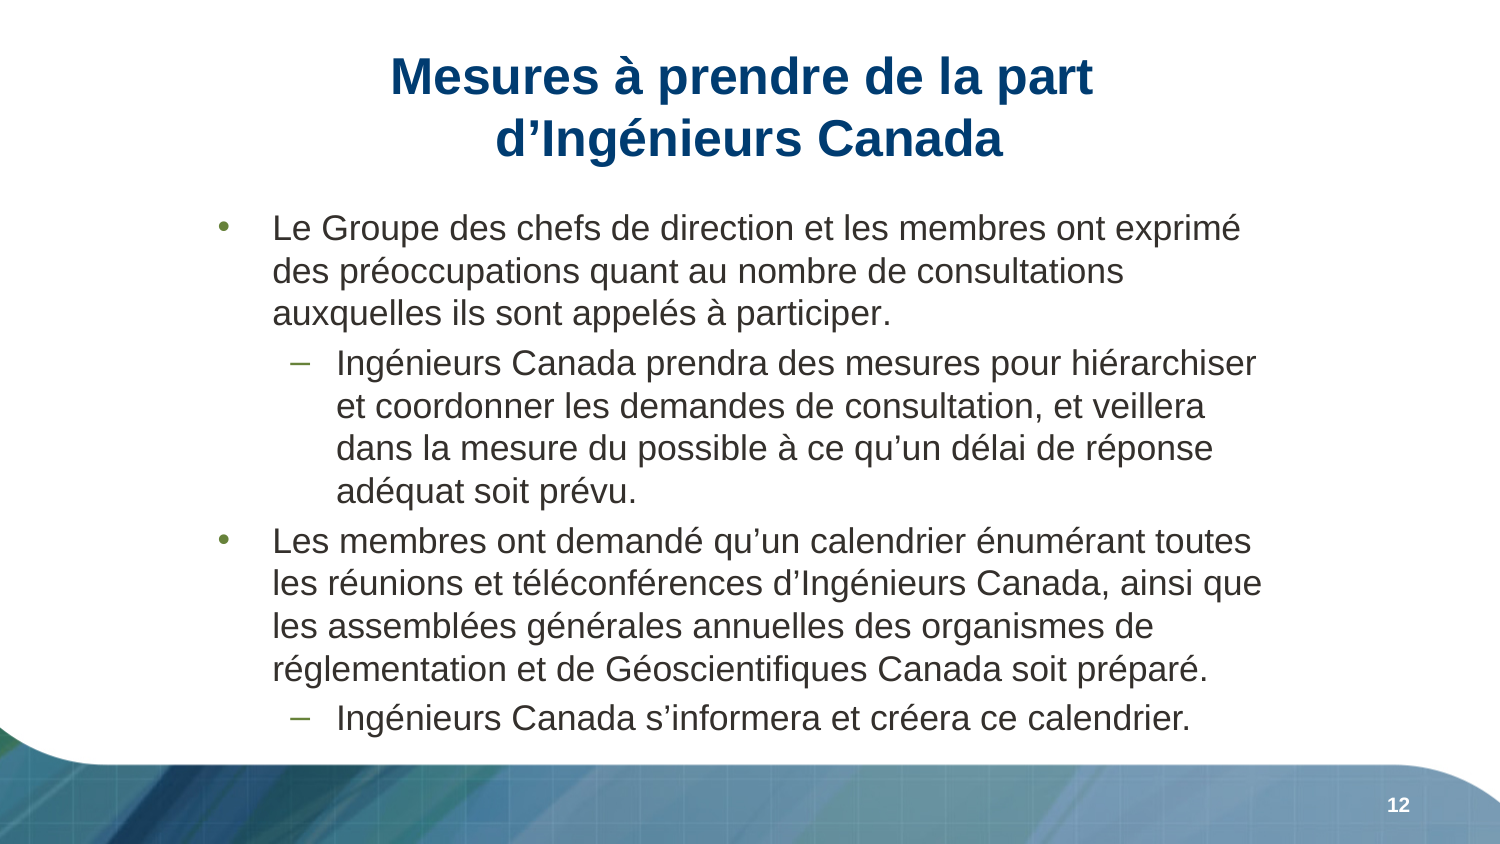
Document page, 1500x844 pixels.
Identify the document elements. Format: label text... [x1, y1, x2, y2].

picture [0, 708, 1500, 844]
title Mesures à prendre de la part d’Ingénieurs Canada [75, 33, 1425, 175]
list Le Groupe des chefs de direction et les membres ont exprimé des préoccupations quant au nombre de consultations auxquelles ils sont appelés à participer. Ingénieurs Canada prendra des mesures pour hiérarchiser et coordonner les demandes de consultation, et veillera dans la mesure du possible à ce qu’un délai de réponse adéquat soit prévu. Les membres ont demandé qu’un calendrier énumérant toutes les réunions et téléconférences d’Ingénieurs Canada, ainsi que les assemblées générales annuelles des organismes de réglementation et de Géoscientifiques Canada soit préparé. Ingénieurs Canada s’informera et créera ce calendrier. [202, 197, 1306, 753]
slide_number 12 [1074, 782, 1425, 827]
